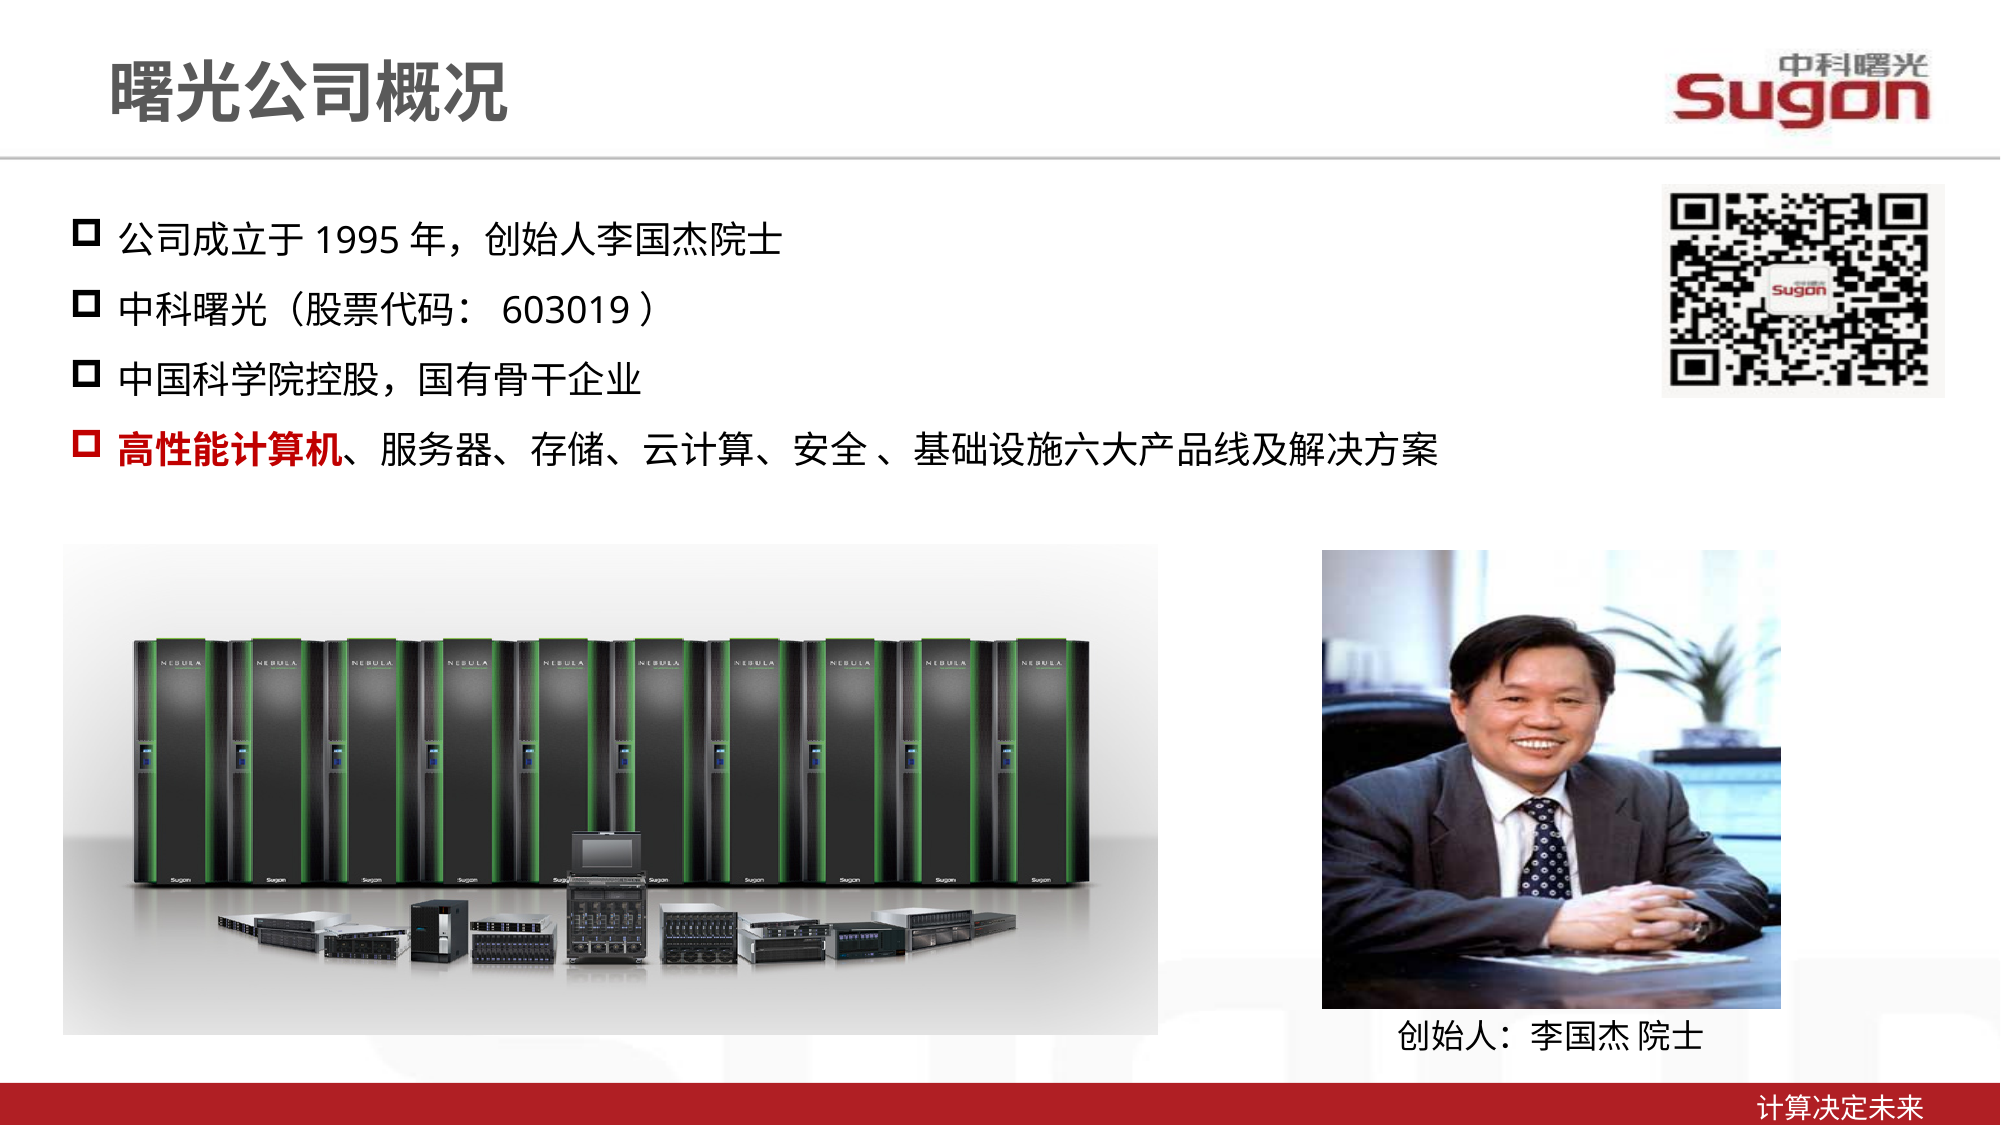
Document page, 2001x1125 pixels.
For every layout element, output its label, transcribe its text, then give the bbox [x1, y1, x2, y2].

list 公司成立于1995年，创始人李国杰院士 中科曙光（股票代码：603019） 中国科学院控股，国有骨干企业 高性能计算机、服务器、存储、云计算、安全 、基础设施六大产品线及解决方案 [54, 208, 1930, 516]
picture [0, 0, 2001, 1125]
list 曙光公司概况 [93, 42, 1536, 137]
text_box 创始人：李国杰 院士 [1236, 1008, 1867, 1063]
